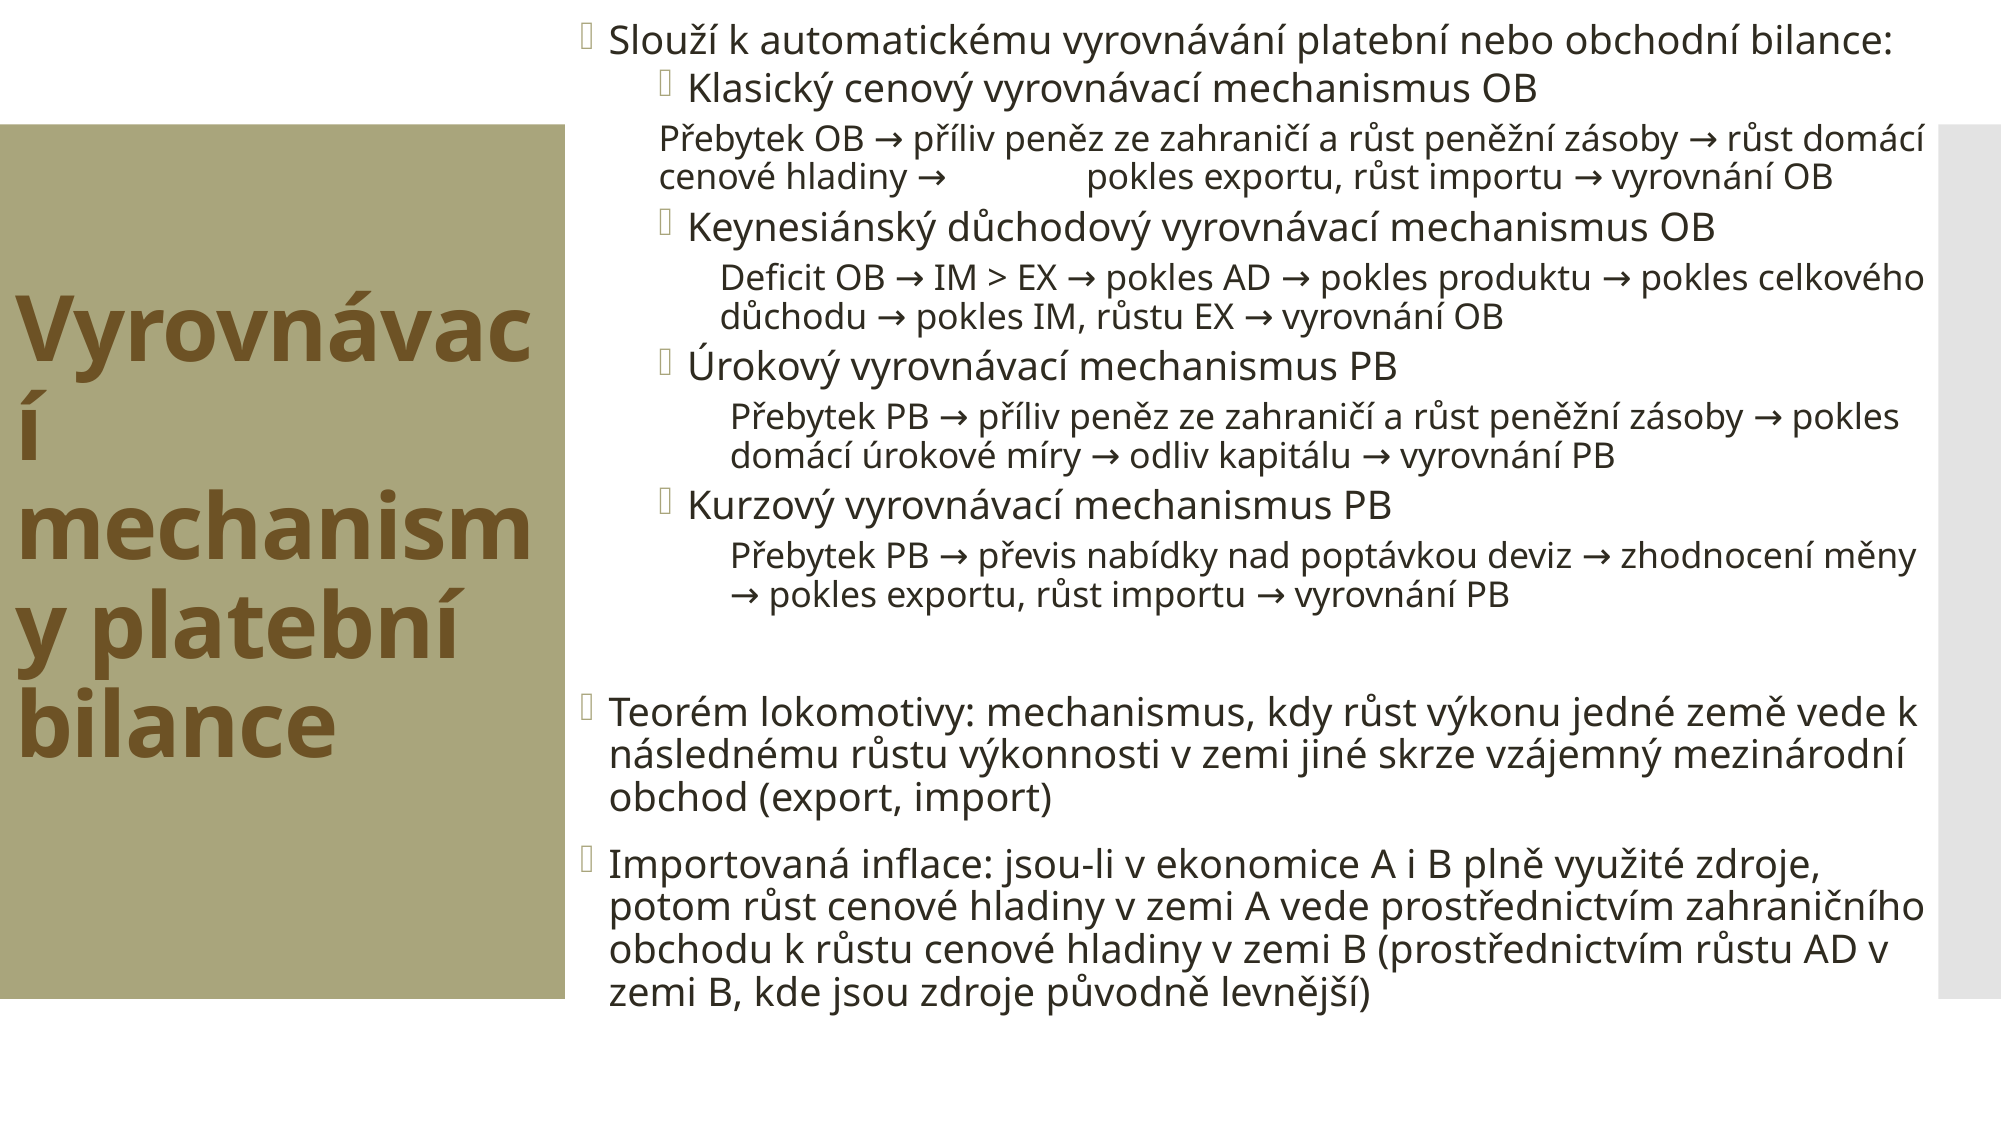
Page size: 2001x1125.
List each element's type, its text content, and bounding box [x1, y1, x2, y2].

list Slouží k automatickému vyrovnávání platební nebo obchodní bilance: Klasický cenový vyrovnávací mechanismus OB Přebytek OB → příliv peněz ze zahraničí a růst peněžní zásoby → růst domácí cenové hladiny → pokles exportu, růst importu → vyrovnání OB Keynesiánský důchodový vyrovnávací mechanismus OB Deficit OB → IM > EX → pokles AD → pokles produktu → pokles celkového důchodu → pokles IM, růstu EX → vyrovnání OB Úrokový vyrovnávací mechanismus PB Přebytek PB → příliv peněz ze zahraničí a růst peněžní zásoby → pokles domácí úrokové míry → odliv kapitálu → vyrovnání PB Kurzový vyrovnávací mechanismus PB Přebytek PB → převis nabídky nad poptávkou deviz → zhodnocení měny → pokles exportu, růst importu → vyrovnání PB Teorém lokomotivy: mechanismus, kdy růst výkonu jedné země vede k následnému růstu výkonnosti v zemi jiné skrze vzájemný mezinárodní obchod (export, import) Importovaná inflace: jsou-li v ekonomice A i B plně využité zdroje, potom růst cenové hladiny v zemi A vede prostřednictvím zahraničního obchodu k růstu cenové hladiny v zemi B (prostřednictvím růstu AD v zemi B, kde jsou zdroje původně levnější) [565, 13, 1949, 1114]
title Vyrovnávací mechanismy platební bilance [0, 251, 552, 809]
